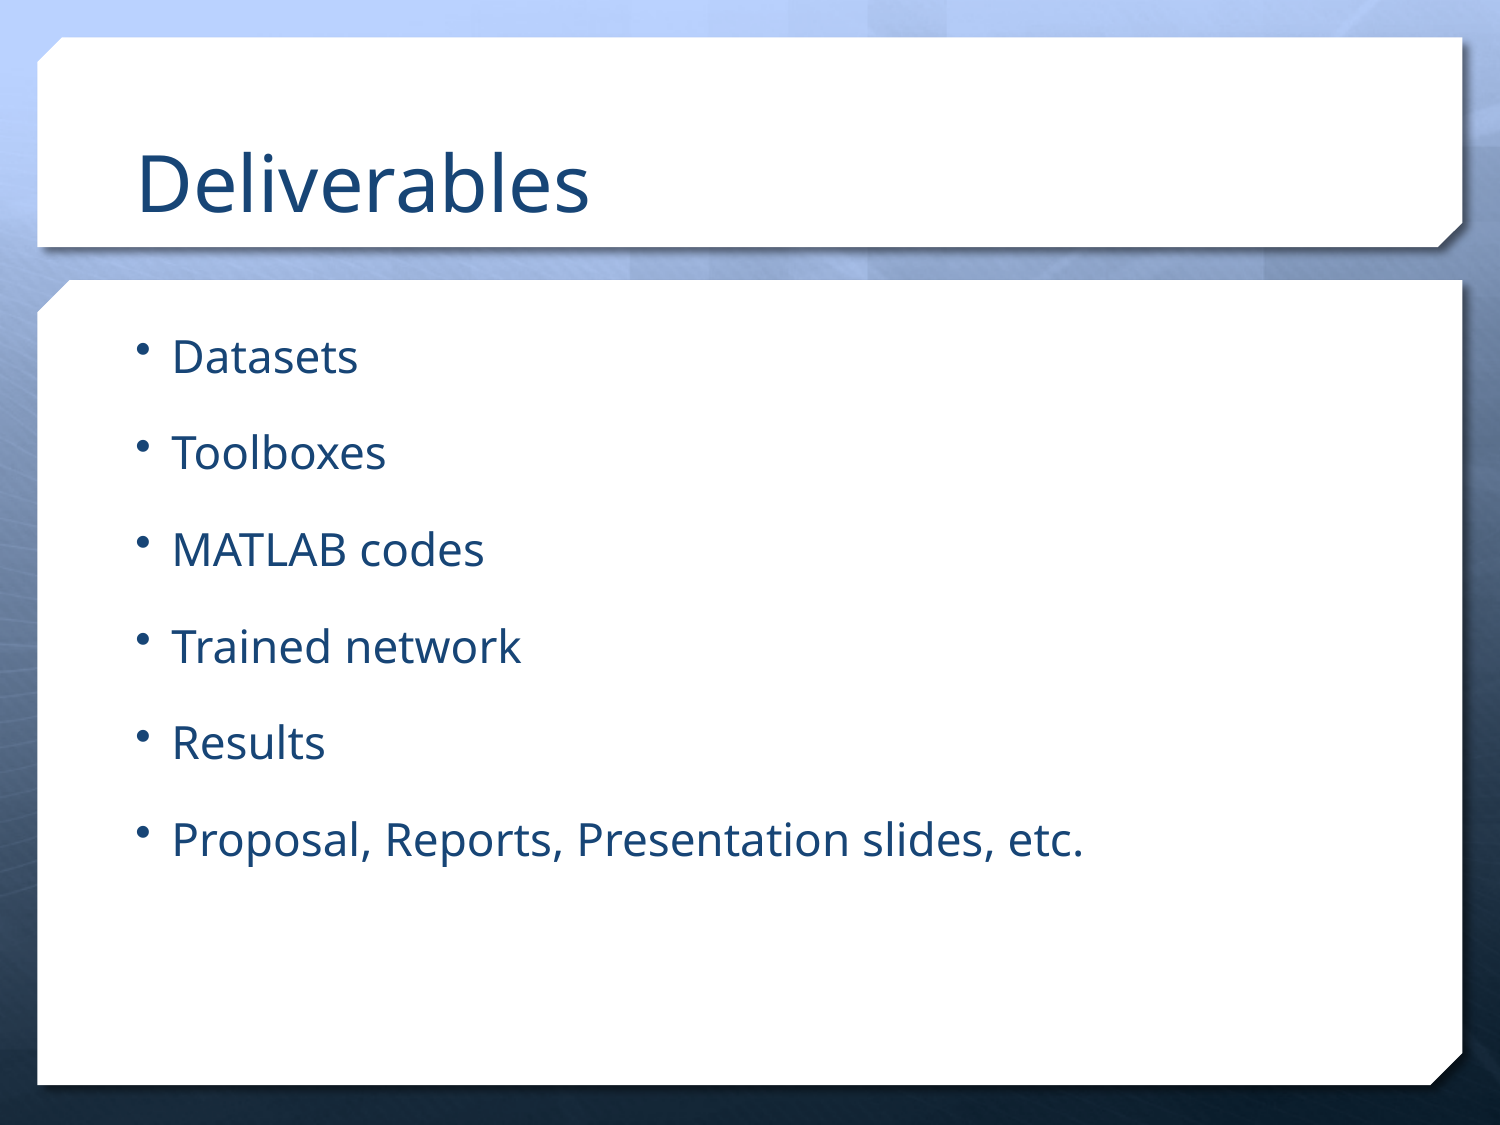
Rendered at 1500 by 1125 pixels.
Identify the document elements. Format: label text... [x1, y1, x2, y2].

list Datasets Toolboxes MATLAB codes Trained network Results Proposal, Reports, Presentation slides, etc. [127, 319, 1373, 978]
title Deliverables [127, 48, 1373, 237]
picture [0, 0, 1500, 1125]
